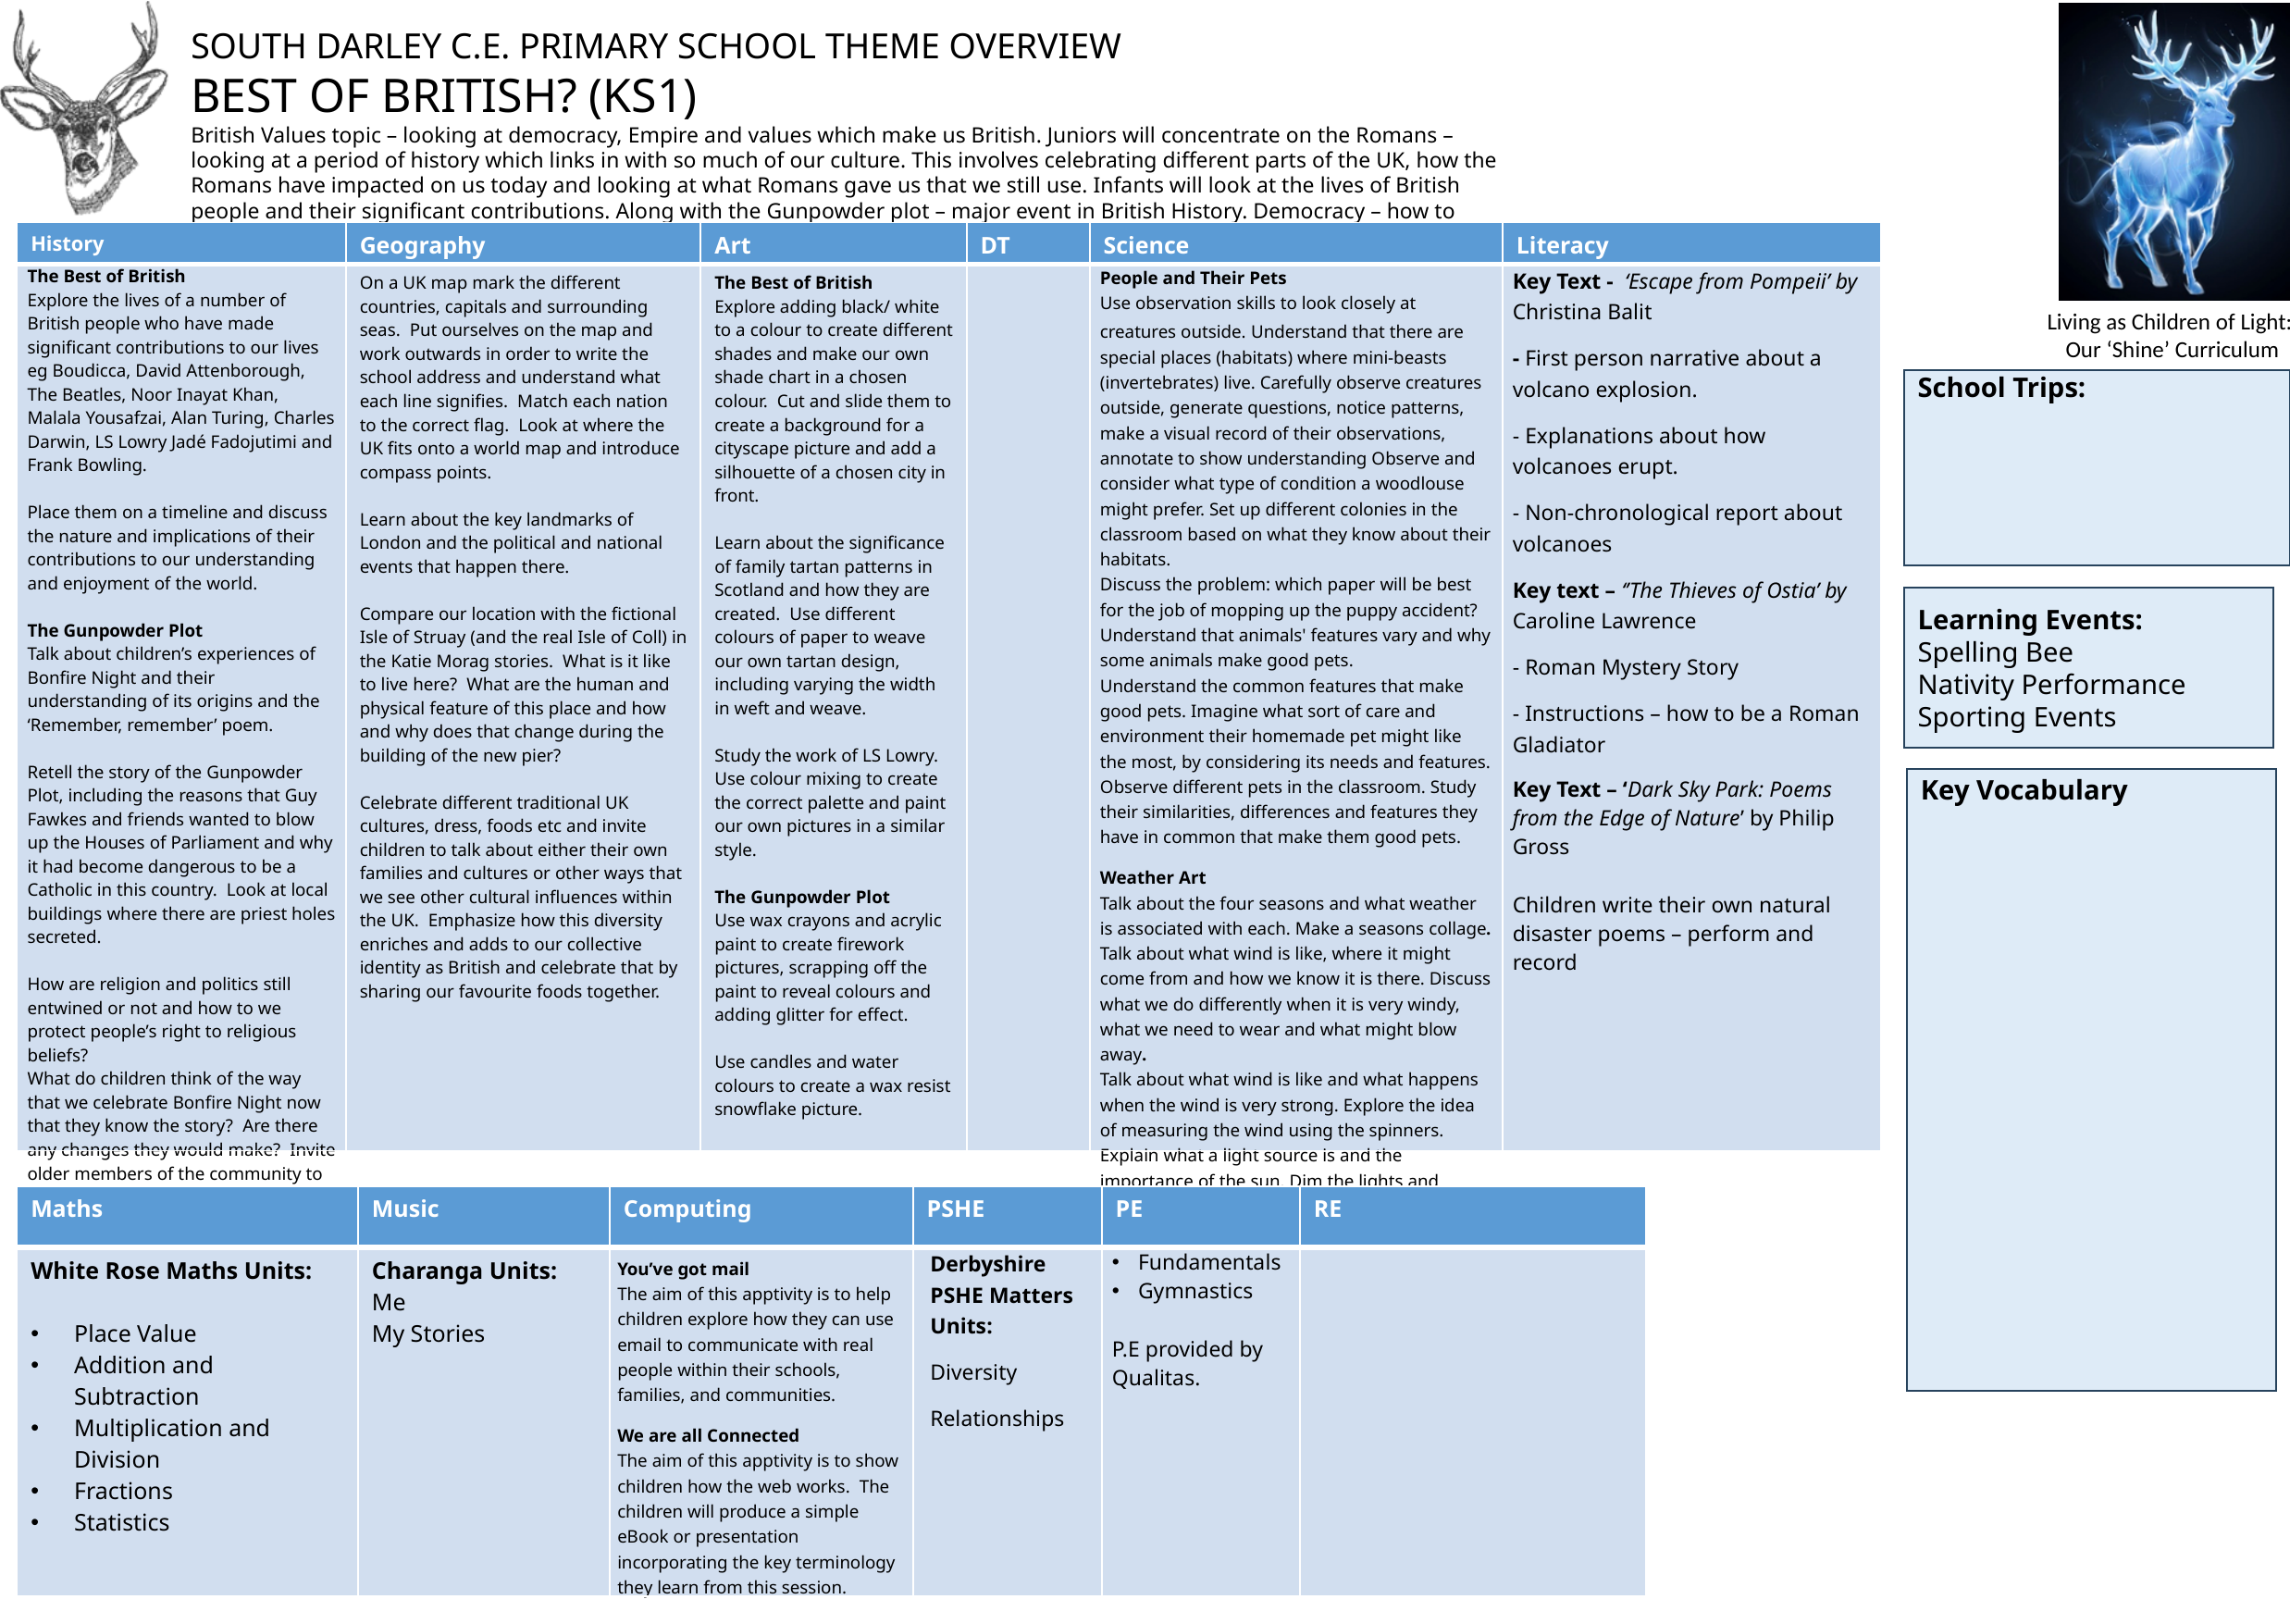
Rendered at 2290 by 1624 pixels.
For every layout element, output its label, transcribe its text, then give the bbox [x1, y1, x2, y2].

table_cell The Best of British Explore the lives of a number of British people who have made significant contributions to our lives eg Boudicca, David Attenborough, The Beatles, Noor Inayat Khan, Malala Yousafzai, Alan Turing, Charles Darwin, LS Lowry Jadé Fadojutimi and Frank Bowling. Place them on a timeline and discuss the nature and implications of their contributions to our understanding and enjoyment of the world. The Gunpowder Plot Talk about children’s experiences of Bonfire Night and their understanding of its origins and the ‘Remember, remember’ poem. Retell the story of the Gunpowder Plot, including the reasons that Guy Fawkes and friends wanted to blow up the Houses of Parliament and why it had become dangerous to be a Catholic in this country. Look at local buildings where there are priest holes secreted. How are religion and politics still entwined or not and how to we protect people’s right to religious beliefs? What do children think of the way that we celebrate Bonfire Night now that they know the story? Are there any changes they would make? Invite older members of the community to tell us how the events have changed in their lifetimes (making a Guy and taking him around the streets etc.) [18, 267, 345, 1150]
table_cell You’ve got mail The aim of this apptivity is to help children explore how they can use email to communicate with real people within their schools, families, and communities. We are all Connected The aim of this apptivity is to show children how the web works. The children will produce a simple eBook or presentation incorporating the key terminology they learn from this session. [611, 1250, 912, 1595]
table_cell [968, 267, 1089, 1150]
text_box Learning Events: Spelling Bee Nativity Performance Sporting Events [1903, 587, 2274, 749]
table_header RE [1301, 1187, 1645, 1245]
table_cell Fundamentals Gymnastics P.E provided by Qualitas. [1103, 1250, 1299, 1595]
table_cell People and Their Pets Use observation skills to look closely at creatures outside. Understand that there are special places (habitats) where mini-beasts (invertebrates) live. Carefully observe creatures outside, generate questions, notice patterns, make a visual record of their observations, annotate to show understanding Observe and consider what type of condition a woodlouse might prefer. Set up different colonies in the classroom based on what they know about their habitats. Discuss the problem: which paper will be best for the job of mopping up the puppy accident? Understand that animals' features vary and why some animals make good pets. Understand the common features that make good pets. Imagine what sort of care and environment their homemade pet might like the most, by considering its needs and features. Observe different pets in the classroom. Study their similarities, differences and features they have in common that make them good pets. Weather Art Talk about the four seasons and what weather is associated with each. Make a seasons collage. Talk about what wind is like, where it might come from and how we know it is there. Discuss what we do differently when it is very windy, what we need to wear and what might blow away. Talk about what wind is like and what happens when the wind is very strong. Explore the idea of measuring the wind using the spinners. Explain what a light source is and the importance of the sun. Dim the lights and investigate torches, lamps and candles. Talk about shadows being formed by something blocking a light source. Make a shadow theatre. [1091, 267, 1502, 1150]
table_cell White Rose Maths Units: Place Value Addition and Subtraction Multiplication and Division Fractions Statistics [18, 1250, 357, 1595]
table_cell The Best of British Explore adding black/ white to a colour to create different shades and make our own shade chart in a chosen colour. Cut and slide them to create a background for a cityscape picture and add a silhouette of a chosen city in front. Learn about the significance of family tartan patterns in Scotland and how they are created. Use different colours of paper to weave our own tartan design, including varying the width in weft and weave. Study the work of LS Lowry. Use colour mixing to create the correct palette and paint our own pictures in a similar style. The Gunpowder Plot Use wax crayons and acrylic paint to create firework pictures, scrapping off the paint to reveal colours and adding glitter for effect. Use candles and water colours to create a wax resist snowflake picture. [701, 267, 966, 1150]
table_header Art [701, 223, 966, 262]
table_header Science [1091, 223, 1502, 262]
table_cell Charanga Units: Me My Stories [359, 1250, 609, 1595]
table_header PSHE [914, 1187, 1101, 1245]
table_header Music [359, 1187, 609, 1245]
picture [2059, 3, 2290, 301]
table_header Geography [347, 223, 699, 262]
table_cell On a UK map mark the different countries, capitals and surrounding seas. Put ourselves on the map and work outwards in order to write the school address and understand what each line signifies. Match each nation to the correct flag. Look at where the UK fits onto a world map and introduce compass points. Learn about the key landmarks of London and the political and national events that happen there. Compare our location with the fictional Isle of Struay (and the real Isle of Coll) in the Katie Morag stories. What is it like to live here? What are the human and physical feature of this place and how and why does that change during the building of the new pier? Celebrate different traditional UK cultures, dress, foods etc and invite children to talk about either their own families and cultures or other ways that we see other cultural influences within the UK. Emphasize how this diversity enriches and adds to our collective identity as British and celebrate that by sharing our favourite foods together. [347, 267, 699, 1150]
table_header Literacy [1504, 223, 1880, 262]
table_header DT [968, 223, 1089, 262]
table_header Computing [611, 1187, 912, 1245]
text_box Living as Children of Light: Our ‘Shine’ Curriculum [2003, 300, 2290, 369]
picture [0, 1, 169, 217]
text_box School Trips: [1903, 369, 2290, 566]
text_box Key Vocabulary [1906, 768, 2277, 1392]
table_cell [1301, 1250, 1645, 1595]
table_header PE [1103, 1187, 1299, 1245]
table_header Maths [18, 1187, 357, 1245]
table_cell Derbyshire PSHE Matters Units: Diversity Relationships [914, 1250, 1101, 1595]
table_header History [18, 223, 345, 262]
text_box SOUTH DARLEY C.E. PRIMARY SCHOOL THEME OVERVIEW BEST OF BRITISH? (KS1) British Values topic – looking at democracy, Empire and values which make us British. Juniors will concentrate on the Romans – looking at a period of history which links in with so much of our culture. This involves celebrating different parts of the UK, how the Romans have impacted on us today and looking at what Romans gave us that we still use. Infants will look at the lives of British people and their significant contributions. Along with the Gunpowder plot – major event in British History. Democracy – how to protest. What is appropriate and not. [177, 17, 1531, 222]
table_cell Key Text - ‘Escape from Pompeii’ by Christina Balit - First person narrative about a volcano explosion. - Explanations about how volcanoes erupt. - Non-chronological report about volcanoes Key text – ‘’The Thieves of Ostia’ by Caroline Lawrence - Roman Mystery Story - Instructions – how to be a Roman Gladiator Key Text – ‘Dark Sky Park: Poems from the Edge of Nature’ by Philip Gross Children write their own natural disaster poems – perform and record [1504, 267, 1880, 1150]
